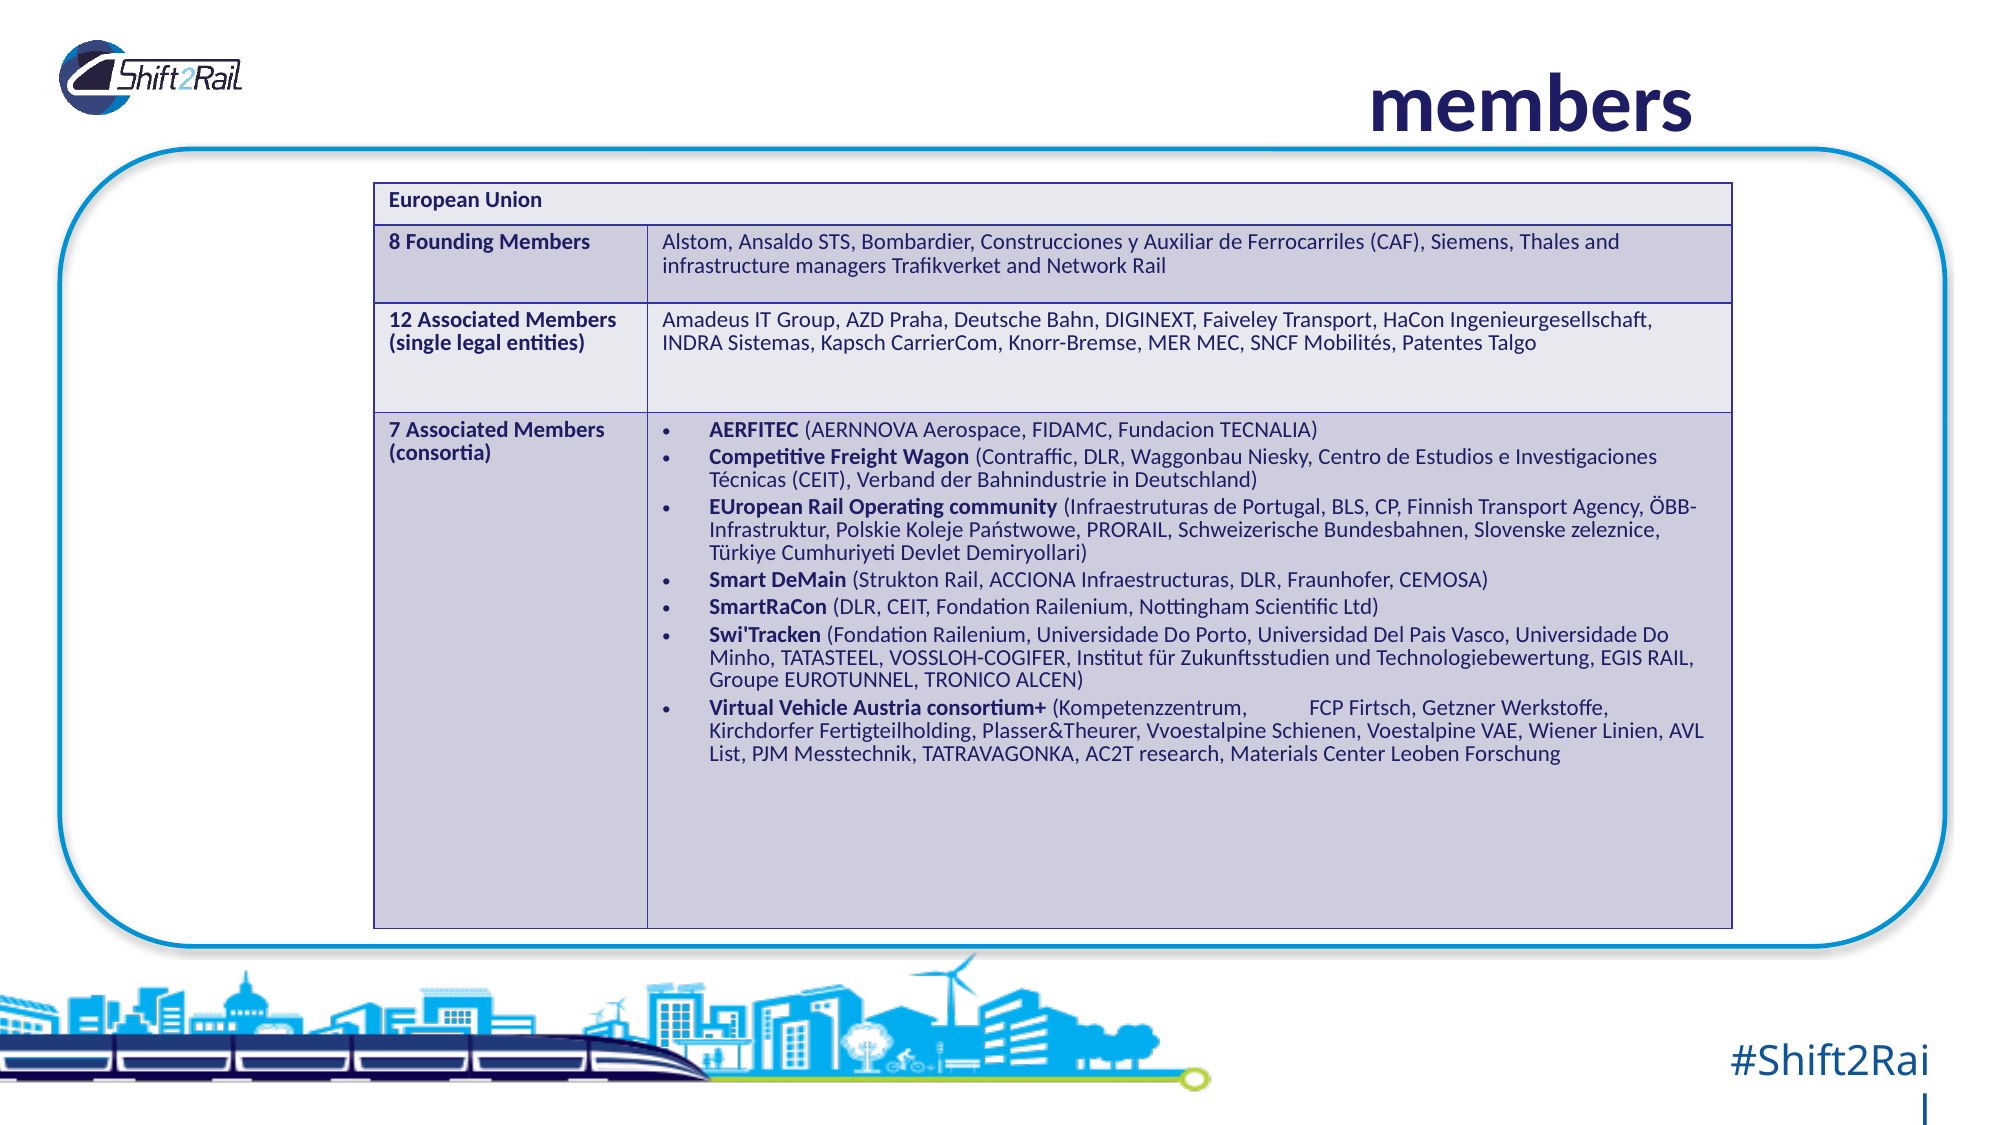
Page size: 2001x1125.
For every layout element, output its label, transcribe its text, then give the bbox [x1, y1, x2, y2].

table_cell Amadeus IT Group, AZD Praha, Deutsche Bahn, DIGINEXT, Faiveley Transport, HaCon Ingenieurgesellschaft, INDRA Sistemas, Kapsch CarrierCom, Knorr-Bremse, MER MEC, SNCF Mobilités, Patentes Talgo [648, 304, 1731, 412]
text_box members [208, 40, 1709, 156]
picture [59, 40, 208, 115]
table_header European Union [375, 184, 1731, 224]
table_cell 12 Associated Members (single legal entities) [375, 304, 647, 412]
table_cell AERFITEC (AERNNOVA Aerospace, FIDAMC, Fundacion TECNALIA) Competitive Freight Wagon (Contraffic, DLR, Waggonbau Niesky, Centro de Estudios e Investigaciones Técnicas (CEIT), Verband der Bahnindustrie in Deutschland) EUropean Rail Operating community (Infraestruturas de Portugal, BLS, CP, Finnish Transport Agency, ÖBB-Infrastruktur, Polskie Koleje Państwowe, PRORAIL, Schweizerische Bundesbahnen, Slovenske zeleznice, Türkiye Cumhuriyeti Devlet Demiryollari) Smart DeMain (Strukton Rail, ACCIONA Infraestructuras, DLR, Fraunhofer, CEMOSA) SmartRaCon (DLR, CEIT, Fondation Railenium, Nottingham Scientific Ltd) Swi'Tracken (Fondation Railenium, Universidade Do Porto, Universidad Del Pais Vasco, Universidade Do Minho, TATASTEEL, VOSSLOH-COGIFER, Institut für Zukunftsstudien und Technologiebewertung, EGIS RAIL, Groupe EUROTUNNEL, TRONICO ALCEN) Virtual Vehicle Austria consortium+ (Kompetenzzentrum, FCP Firtsch, Getzner Werkstoffe, Kirchdorfer Fertigteilholding, Plasser&Theurer, Vvoestalpine Schienen, Voestalpine VAE, Wiener Linien, AVL List, PJM Messtechnik, TATRAVAGONKA, AC2T research, Materials Center Leoben Forschung [648, 413, 1731, 928]
table_cell 7 Associated Members (consortia) [375, 413, 647, 928]
table_cell 8 Founding Members [375, 226, 647, 302]
table_cell Alstom, Ansaldo STS, Bombardier, Construcciones y Auxiliar de Ferrocarriles (CAF), Siemens, Thales and infrastructure managers Trafikverket and Network Rail [648, 226, 1731, 302]
